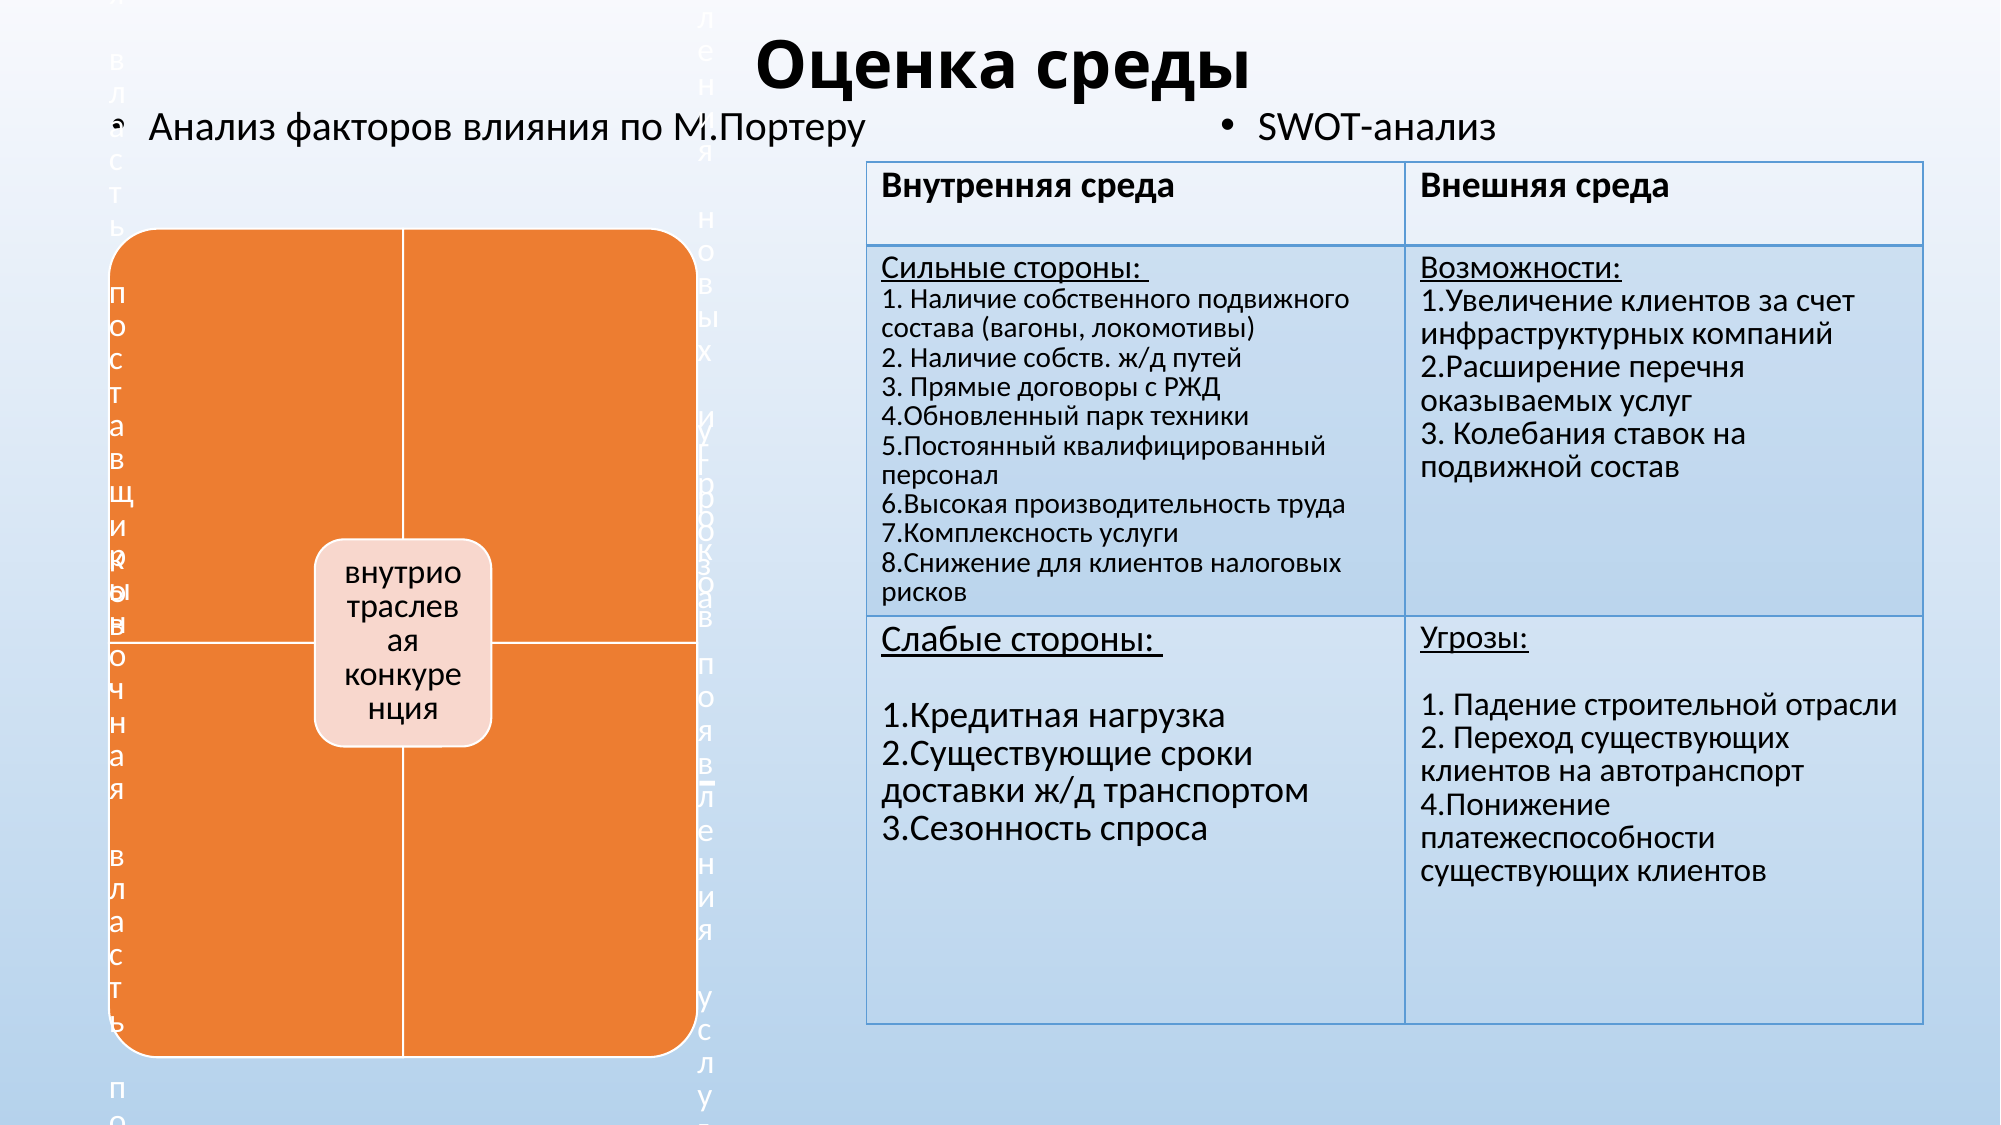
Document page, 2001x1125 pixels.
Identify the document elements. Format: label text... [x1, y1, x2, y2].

list Анализ факторов влияния по М.Портеру [96, 97, 794, 1014]
table_cell Угрозы: 1. Падение строительной отрасли 2. Переход существующих клиентов на автотранспорт 4.Понижение платежеспособности существующих клиентов [1406, 617, 1922, 1023]
table_cell Сильные стороны: 1. Наличие собственного подвижного состава (вагоны, локомотивы) 2. Наличие собств. ж/д путей 3. Прямые договоры с РЖД 4.Обновленный парк техники 5.Постоянный квалифицированный персонал 6.Высокая производительность труда 7.Комплексность услуги 8.Снижение для клиентов налоговых рисков [867, 247, 1404, 615]
title Оценка среды [137, 37, 1870, 97]
list SWOT-анализ [794, 97, 1923, 1029]
table_header Внутренняя среда [867, 163, 1404, 244]
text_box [108, 228, 698, 1058]
table_header Внешняя среда [1406, 163, 1922, 244]
table_cell Слабые стороны: 1.Кредитная нагрузка 2.Существующие сроки доставки ж/д транспортом 3.Сезонность спроса [867, 617, 1404, 1023]
table_cell Возможности: 1.Увеличение клиентов за счет инфраструктурных компаний 2.Расширение перечня оказываемых услуг 3. Колебания ставок на подвижной состав [1406, 247, 1922, 615]
